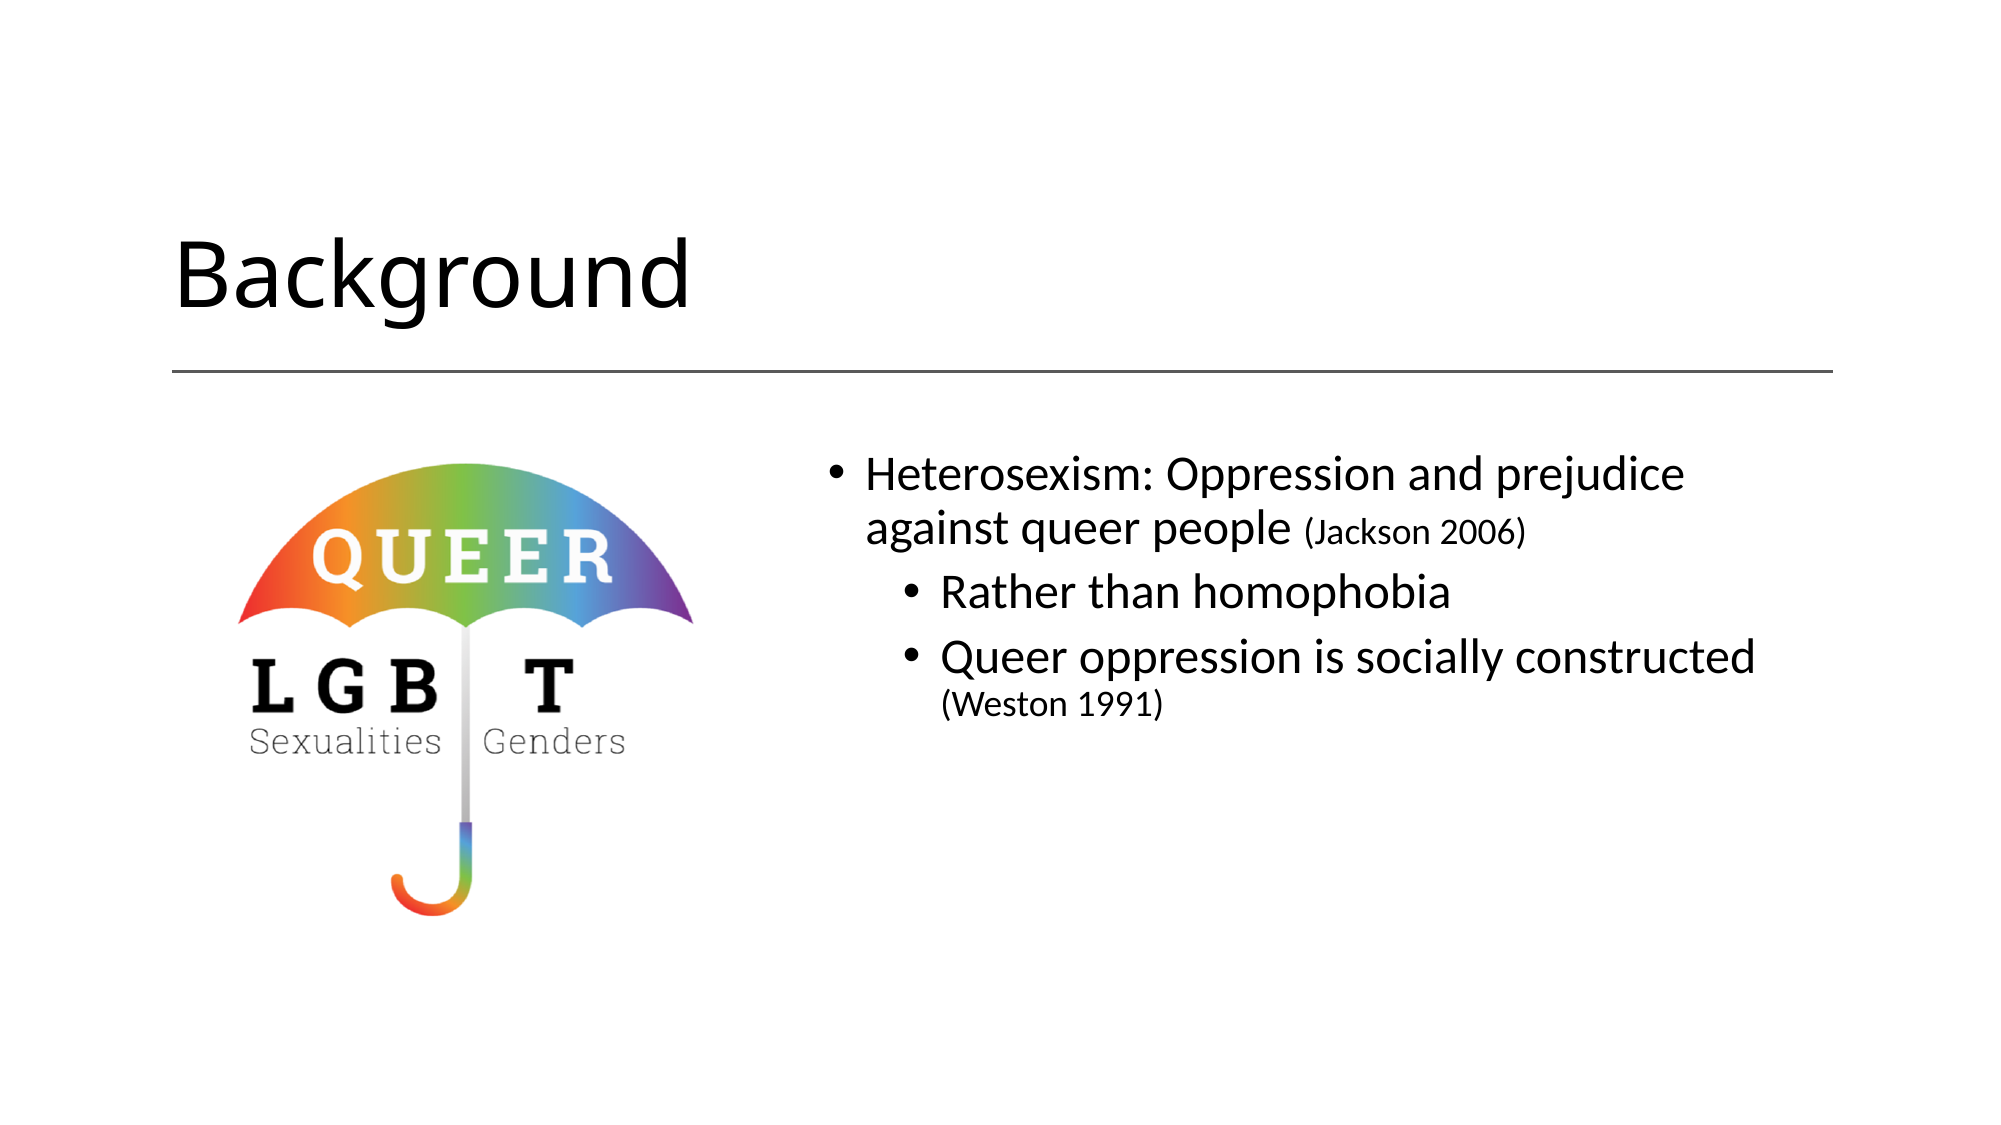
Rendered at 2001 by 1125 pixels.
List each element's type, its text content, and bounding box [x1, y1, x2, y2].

title Background [157, 160, 1895, 335]
list Heterosexism: Oppression and prejudice against queer people (Jackson 2006) Rather than homophobia Queer oppression is socially constructed (Weston 1991) [812, 440, 1844, 968]
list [200, 461, 718, 942]
